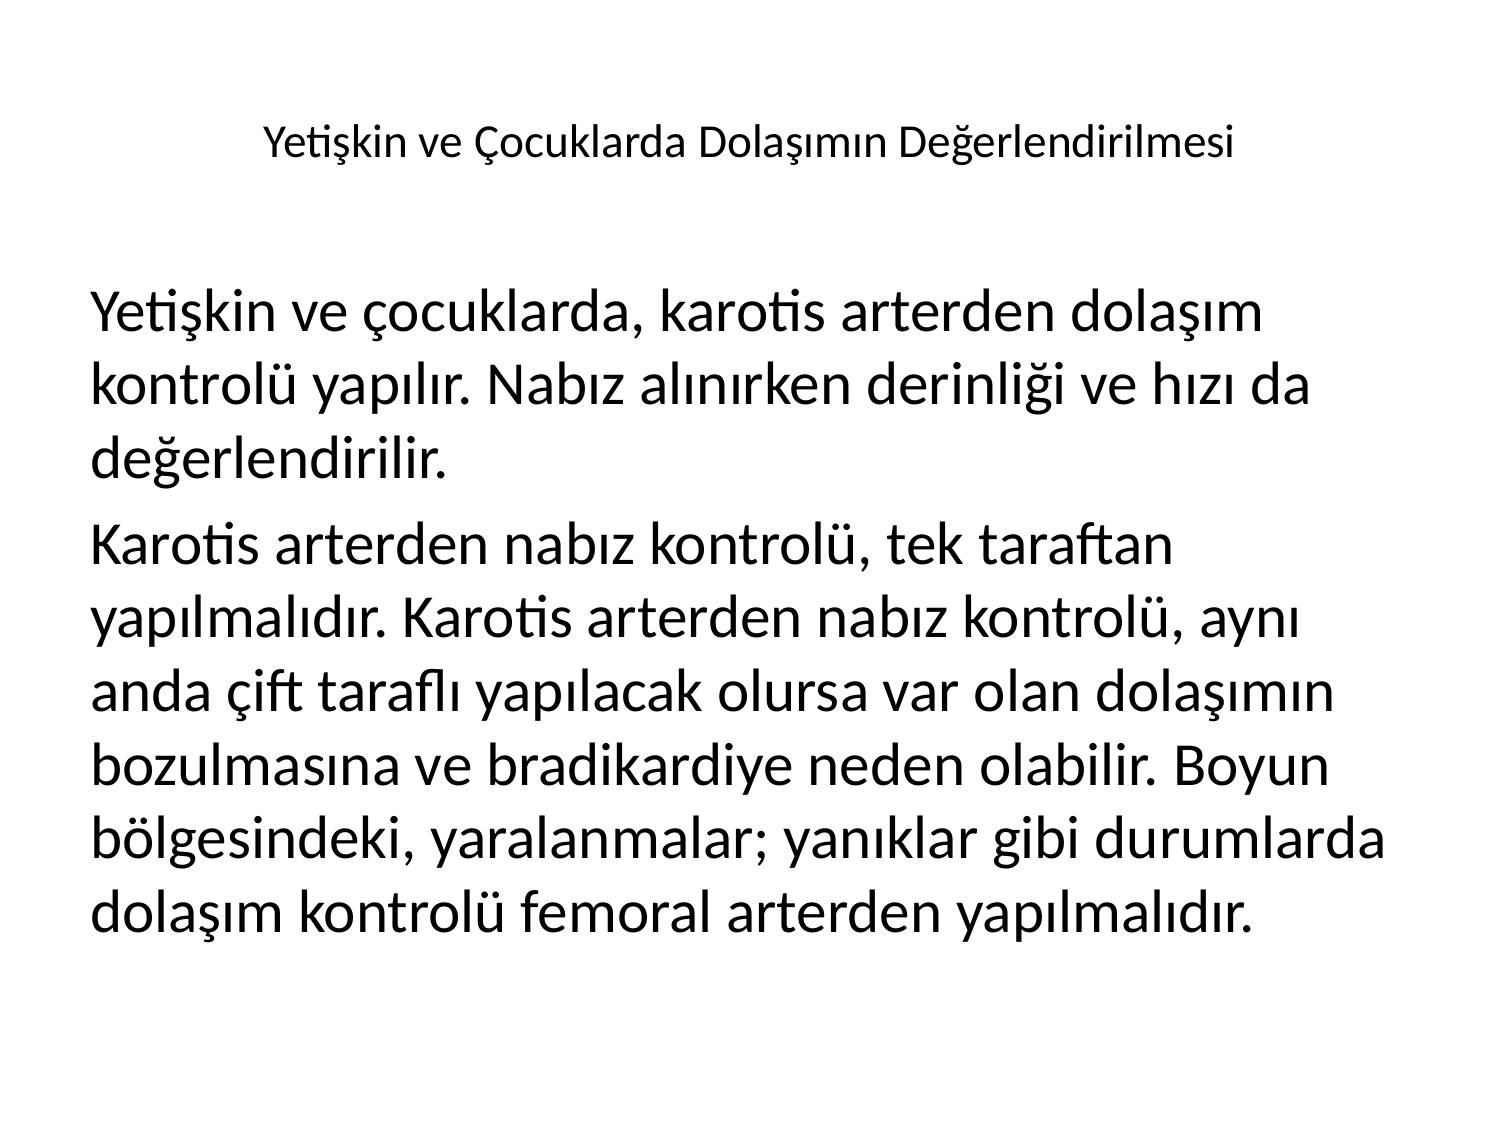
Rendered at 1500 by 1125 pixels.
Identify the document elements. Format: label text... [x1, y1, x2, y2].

title Yetişkin ve Çocuklarda Dolaşımın Değerlendirilmesi [75, 45, 1425, 233]
list Yetişkin ve çocuklarda, karotis arterden dolaşım kontrolü yapılır. Nabız alınırken derinliği ve hızı da değerlendirilir. Karotis arterden nabız kontrolü, tek taraftan yapılmalıdır. Karotis arterden nabız kontrolü, aynı anda çift taraflı yapılacak olursa var olan dolaşımın bozulmasına ve bradikardiye neden olabilir. Boyun bölgesindeki, yaralanmalar; yanıklar gibi durumlarda dolaşım kontrolü femoral arterden yapılmalıdır. [75, 262, 1425, 1005]
